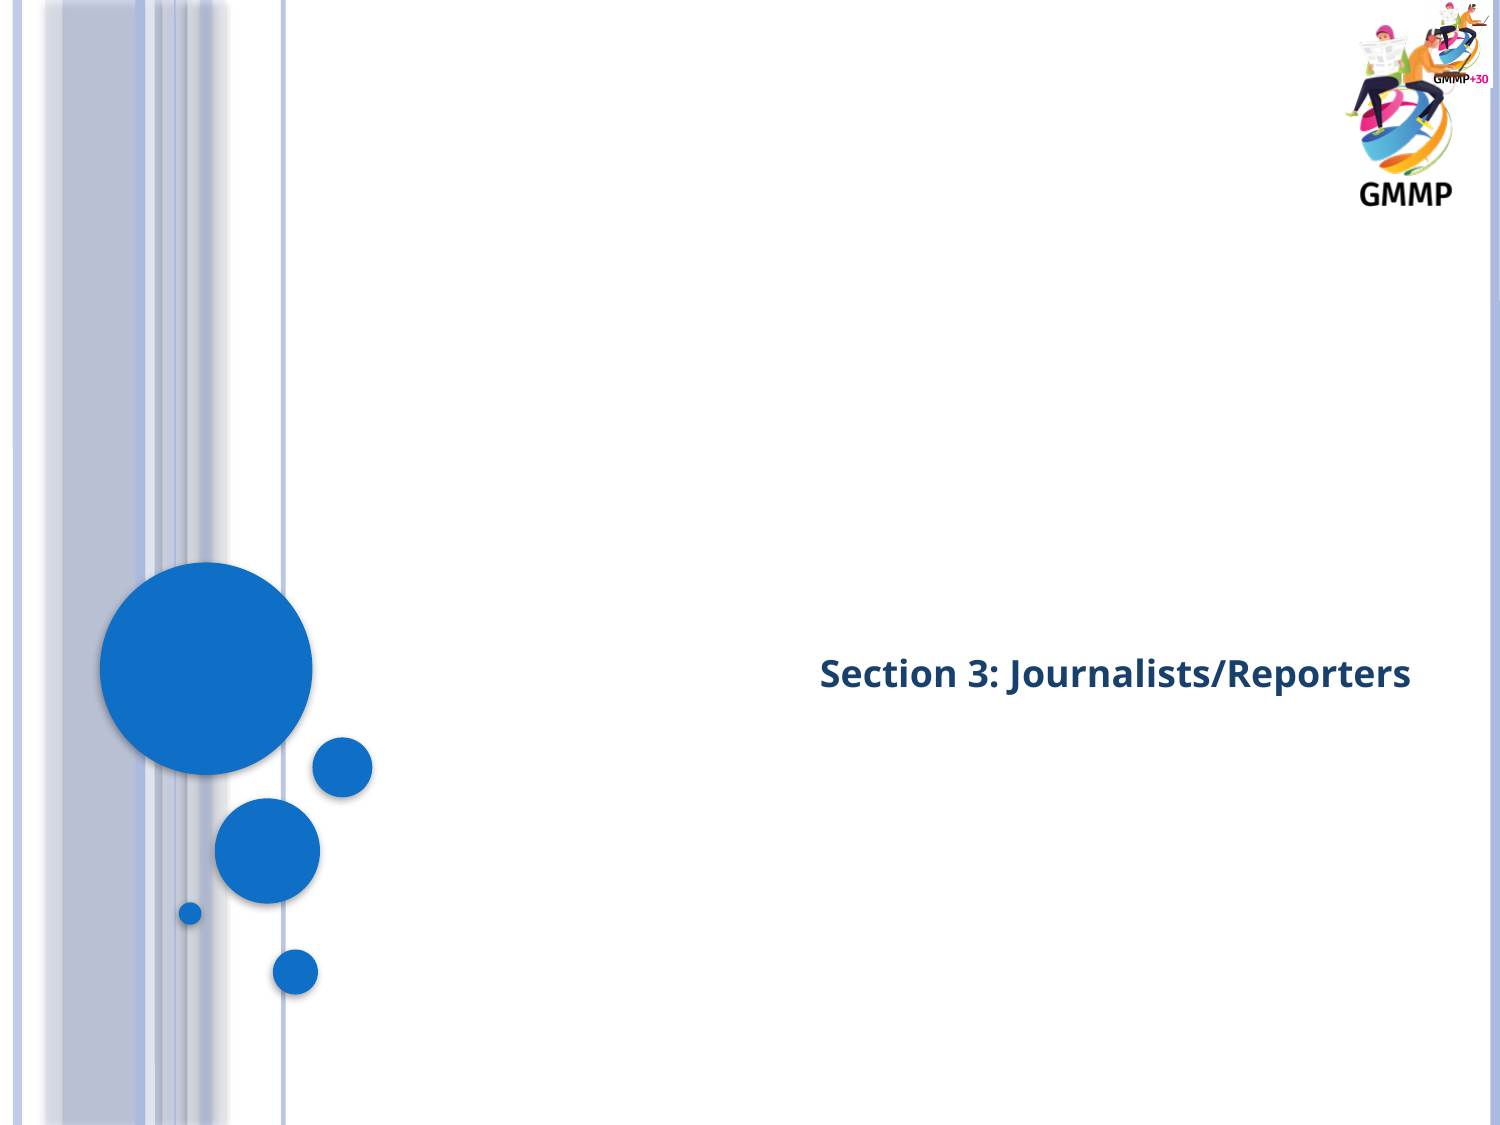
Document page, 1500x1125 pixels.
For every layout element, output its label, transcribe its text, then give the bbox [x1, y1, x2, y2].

subtitle Section 3: Journalists/Reporters [414, 642, 1428, 868]
picture [1340, 0, 1493, 213]
